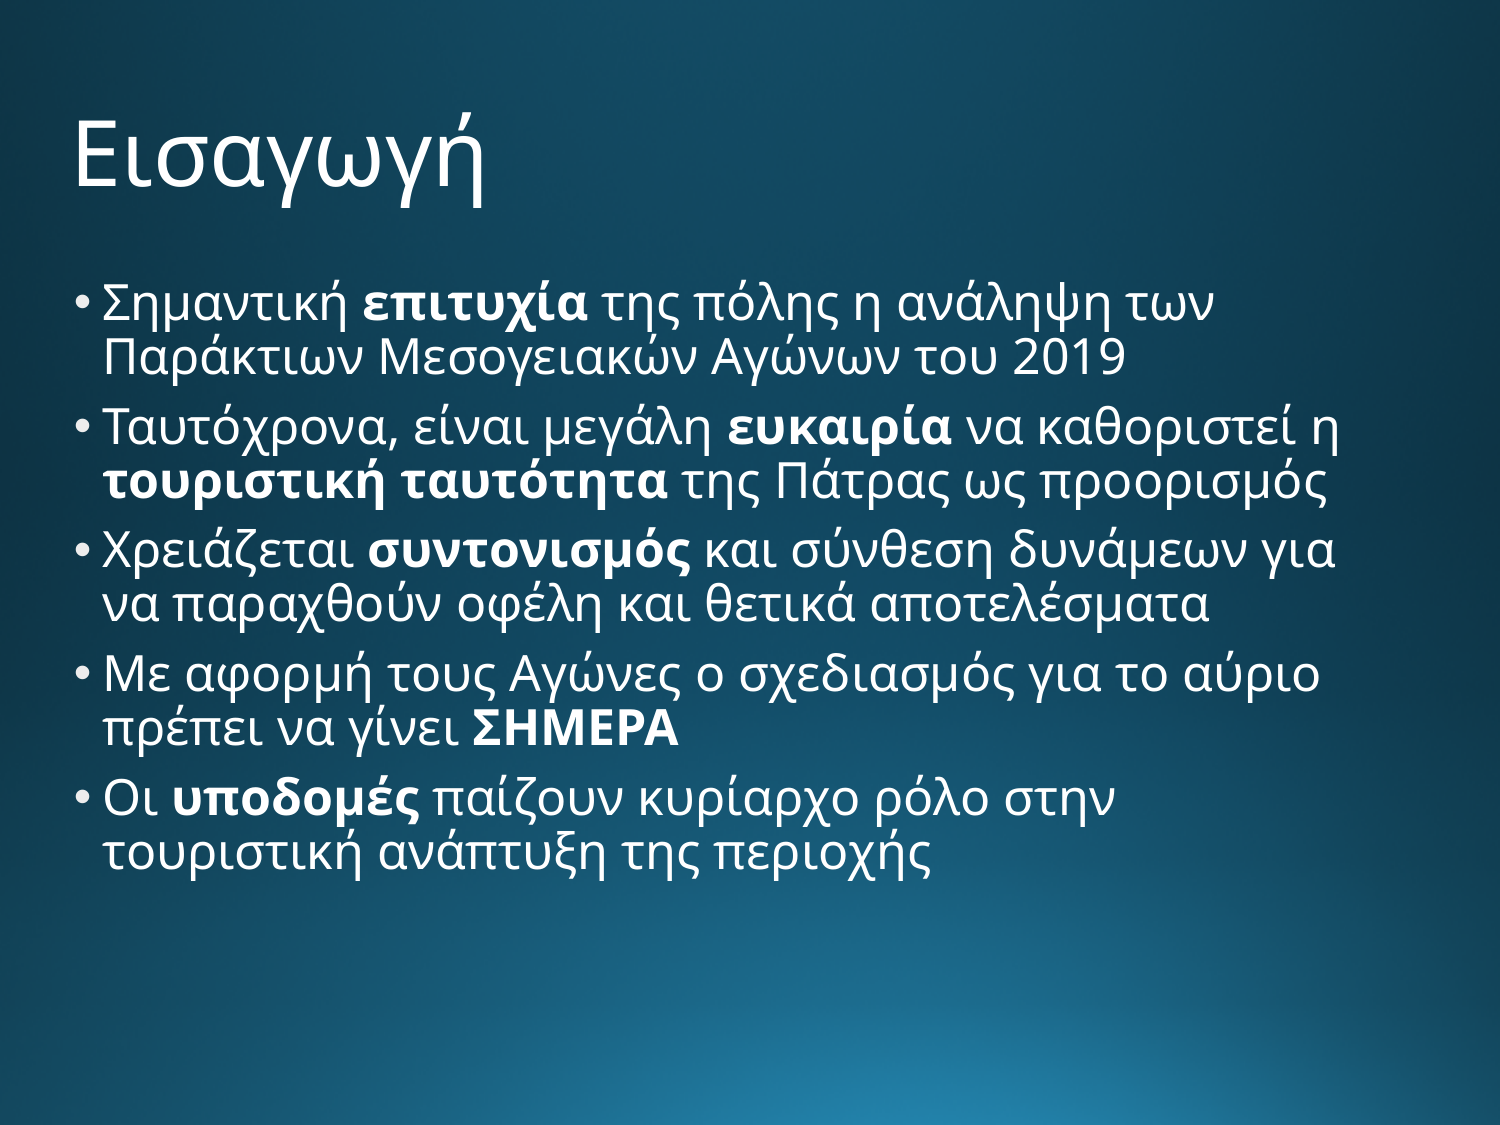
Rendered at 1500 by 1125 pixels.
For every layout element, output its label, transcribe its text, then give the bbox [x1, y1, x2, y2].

title Εισαγωγή [59, 88, 1484, 227]
picture [0, 0, 1500, 1125]
list Σημαντική επιτυχία της πόλης η ανάληψη των Παράκτιων Μεσογειακών Αγώνων του 2019 Ταυτόχρονα, είναι μεγάλη ευκαιρία να καθοριστεί η τουριστική ταυτότητα της Πάτρας ως προορισμός Χρειάζεται συντονισμός και σύνθεση δυνάμεων για να παραχθούν οφέλη και θετικά αποτελέσματα Με αφορμή τους Αγώνες ο σχεδιασμός για το αύριο πρέπει να γίνει ΣΗΜΕΡΑ Οι υποδομές παίζουν κυρίαρχο ρόλο στην τουριστική ανάπτυξη της περιοχής [59, 265, 1397, 928]
